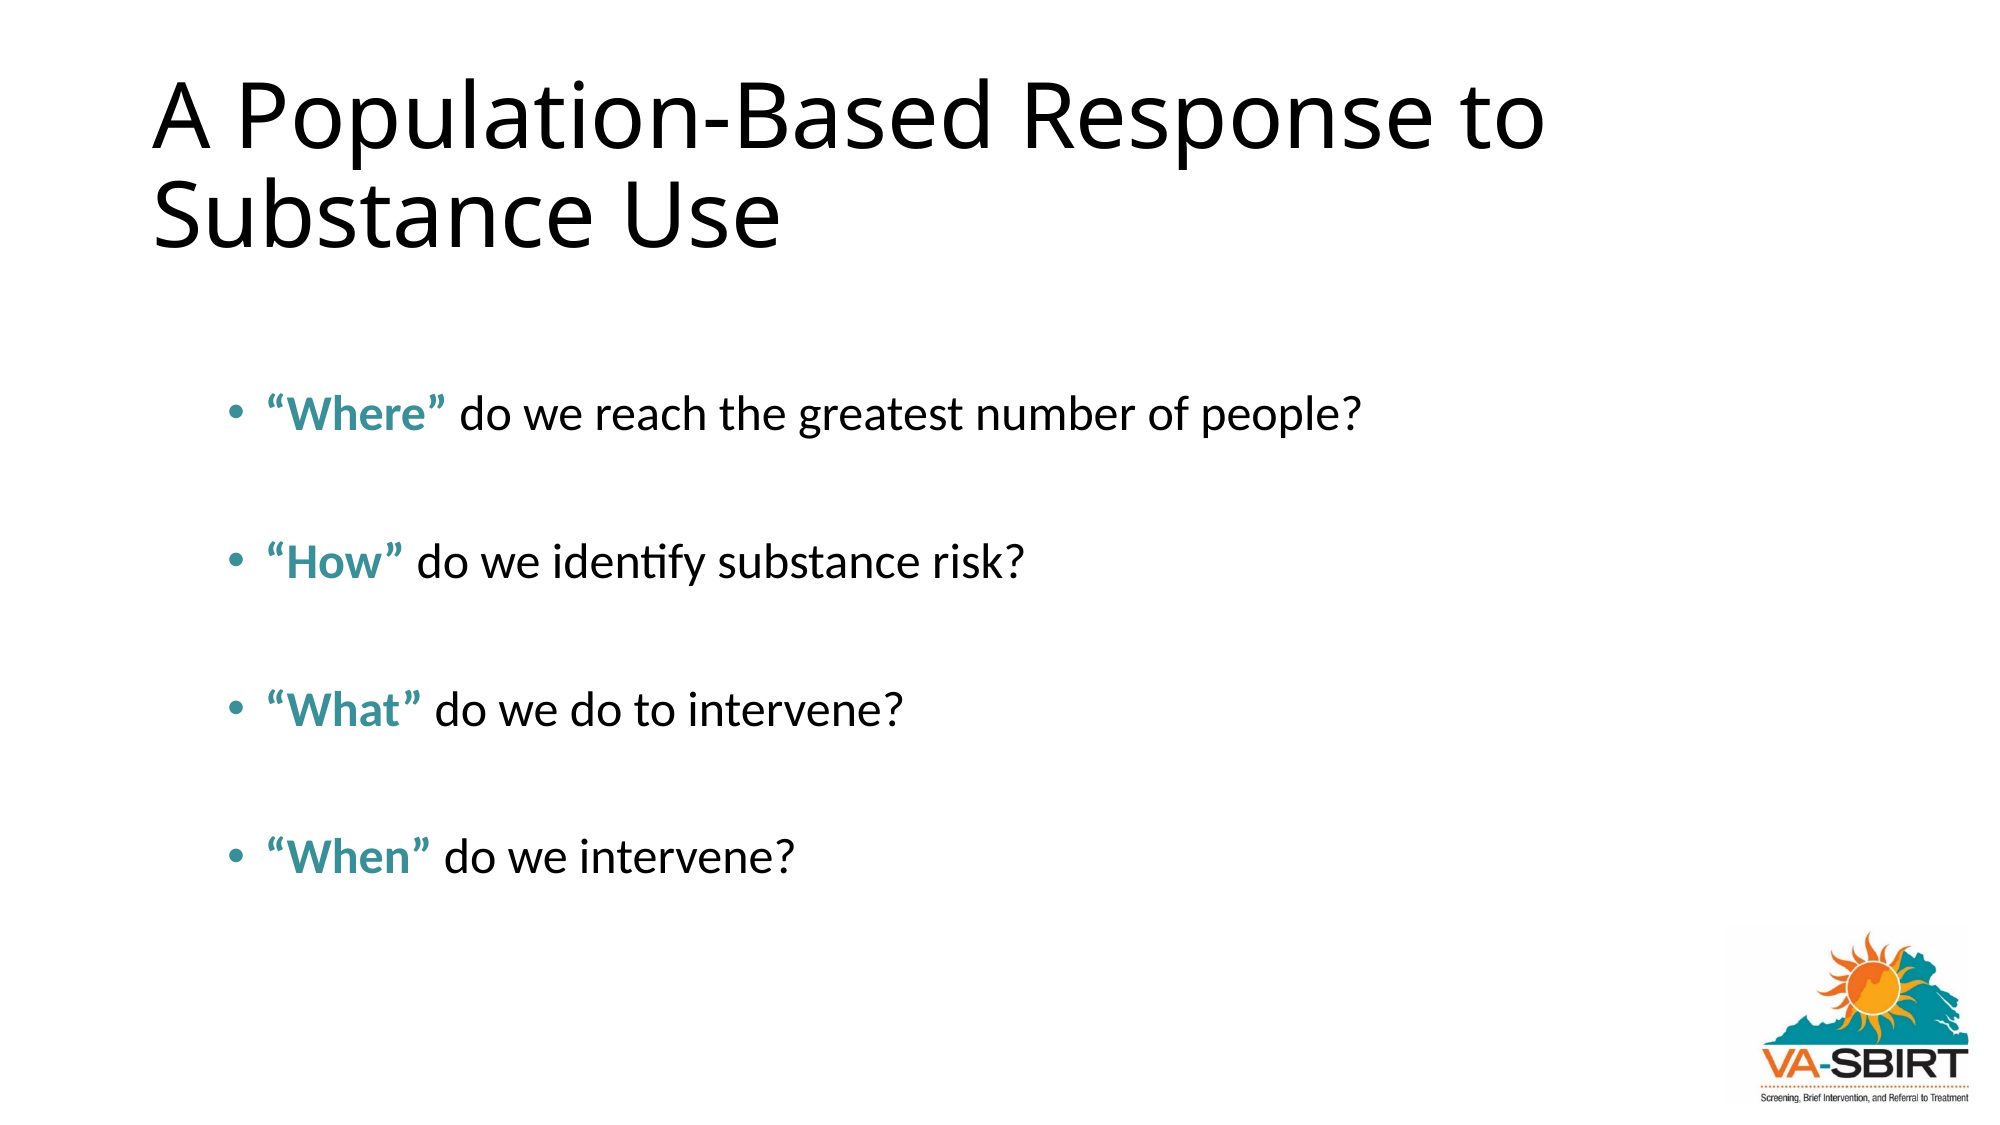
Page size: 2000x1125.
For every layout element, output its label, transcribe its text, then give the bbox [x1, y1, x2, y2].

title A Population-Based Response to Substance Use [137, 59, 1913, 278]
picture [1724, 924, 1969, 1103]
list “Where” do we reach the greatest number of people? “How” do we identify substance risk? “What” do we do to intervene? “When” do we intervene? [137, 299, 1913, 1014]
